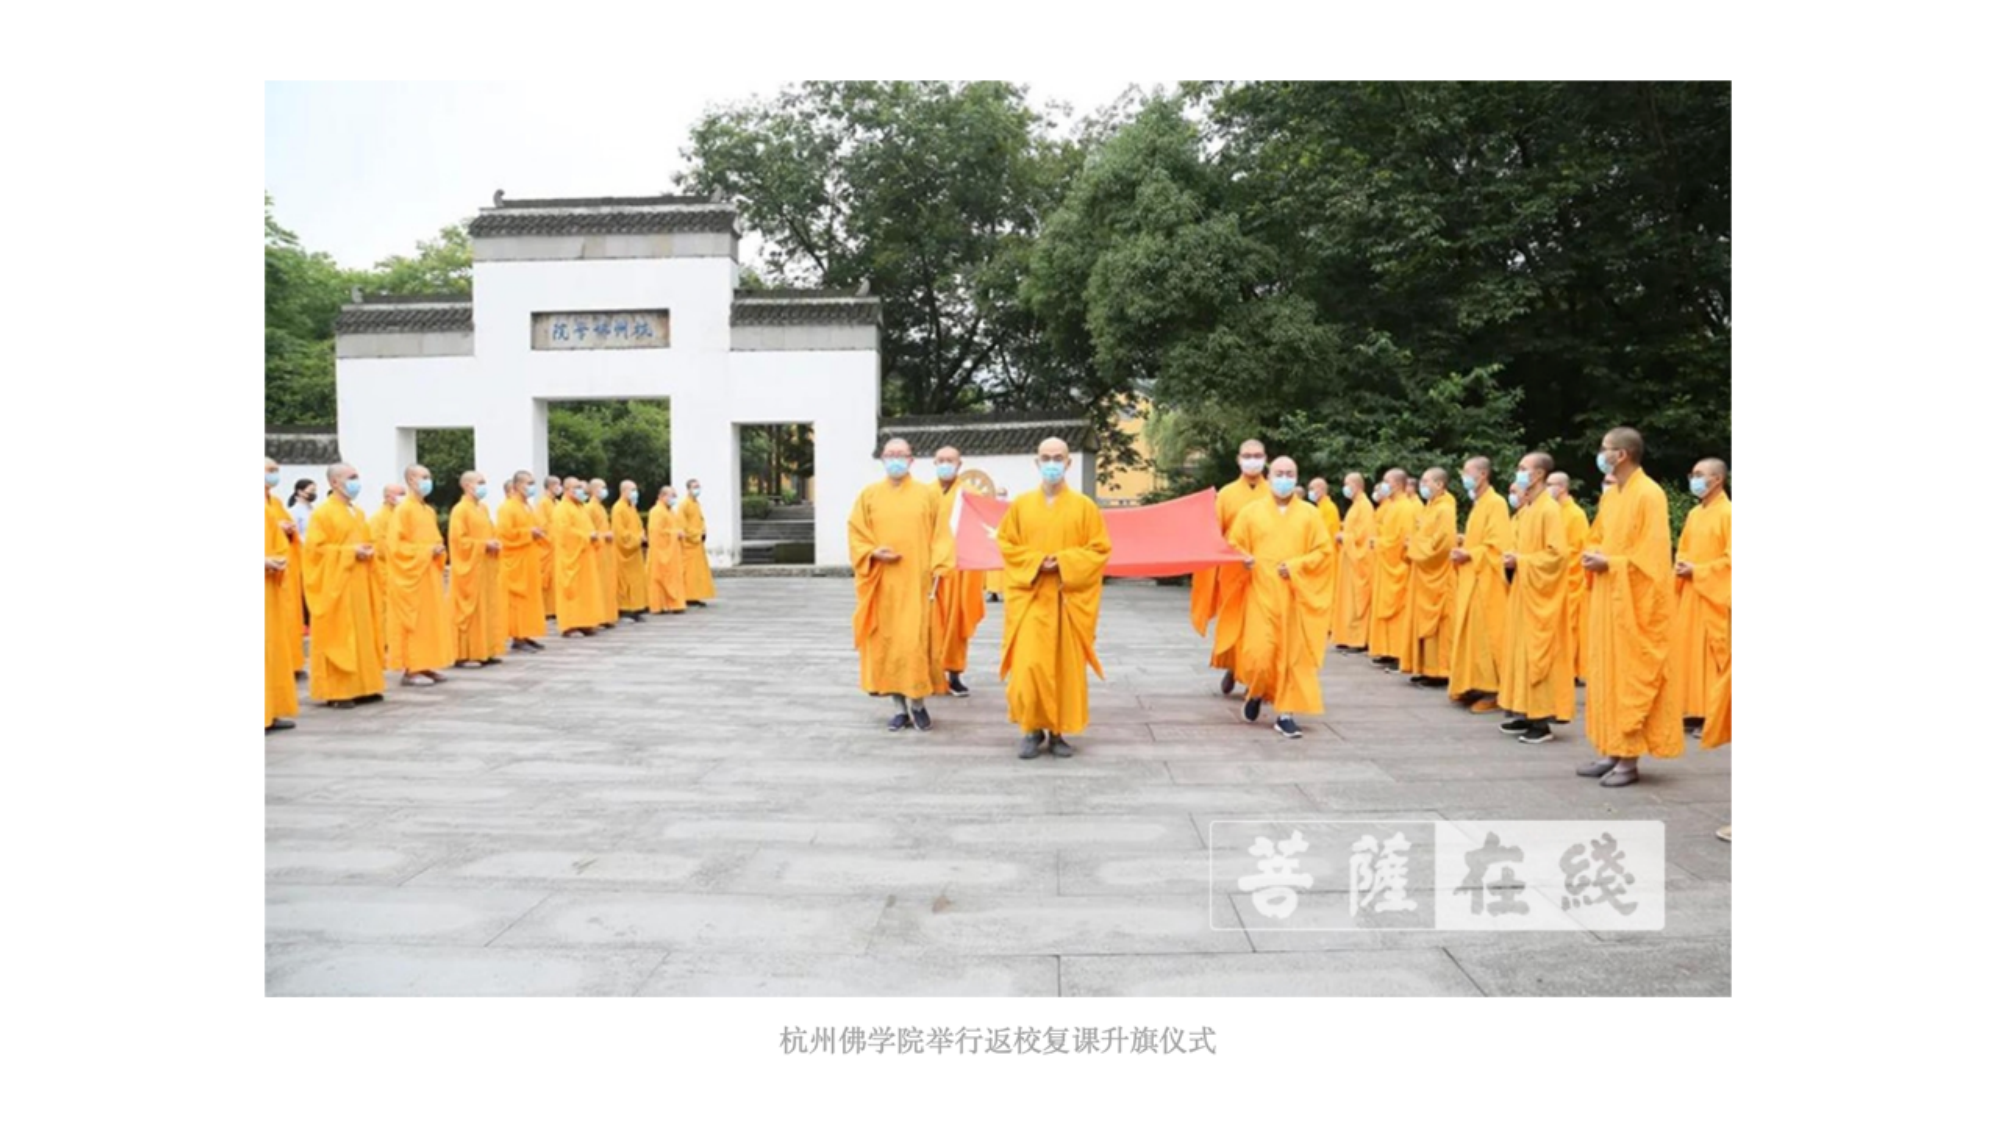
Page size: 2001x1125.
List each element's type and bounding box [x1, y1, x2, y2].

picture [243, 65, 1757, 1060]
